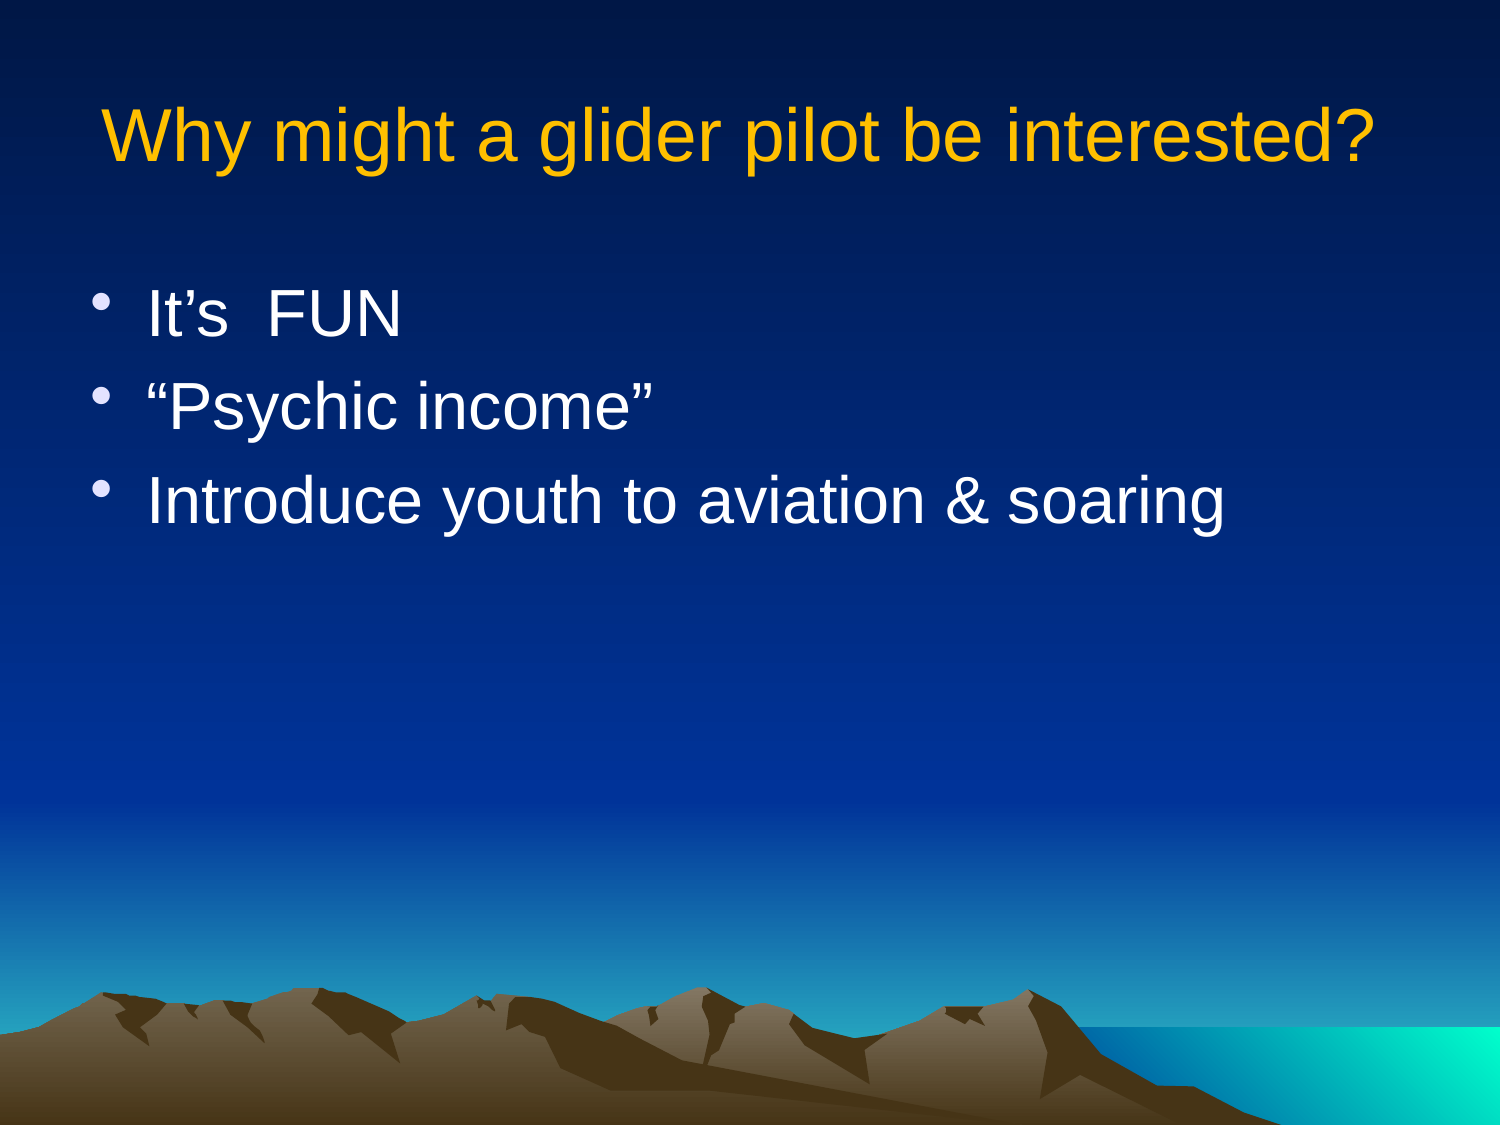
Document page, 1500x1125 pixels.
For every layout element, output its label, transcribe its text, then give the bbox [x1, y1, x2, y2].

list It’s FUN “Psychic income” Introduce youth to aviation & soaring [74, 262, 1426, 1001]
title Why might a glider pilot be interested? [74, 37, 1426, 226]
